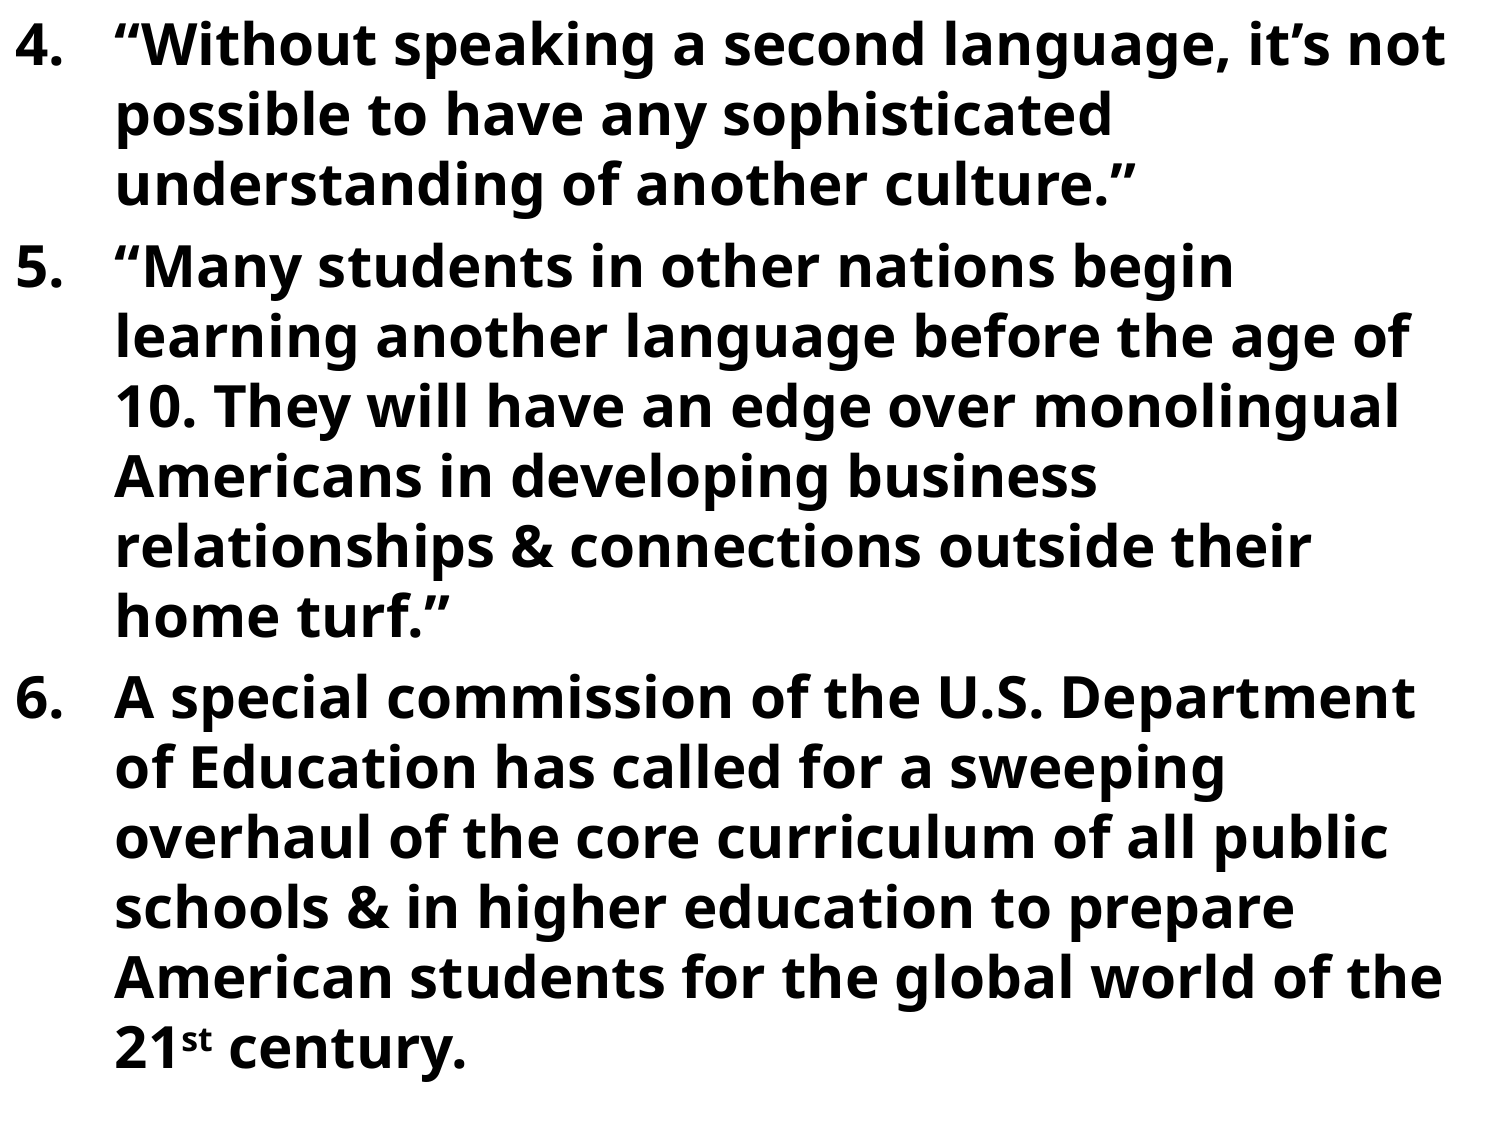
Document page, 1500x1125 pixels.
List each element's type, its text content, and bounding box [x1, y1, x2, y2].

list “Without speaking a second language, it’s not possible to have any sophisticated understanding of another culture.” “Many students in other nations begin learning another language before the age of 10. They will have an edge over monolingual Americans in developing business relationships & connections outside their home turf.” A special commission of the U.S. Department of Education has called for a sweeping overhaul of the core curriculum of all public schools & in higher education to prepare American students for the global world of the 21st century. [0, 0, 1500, 1125]
